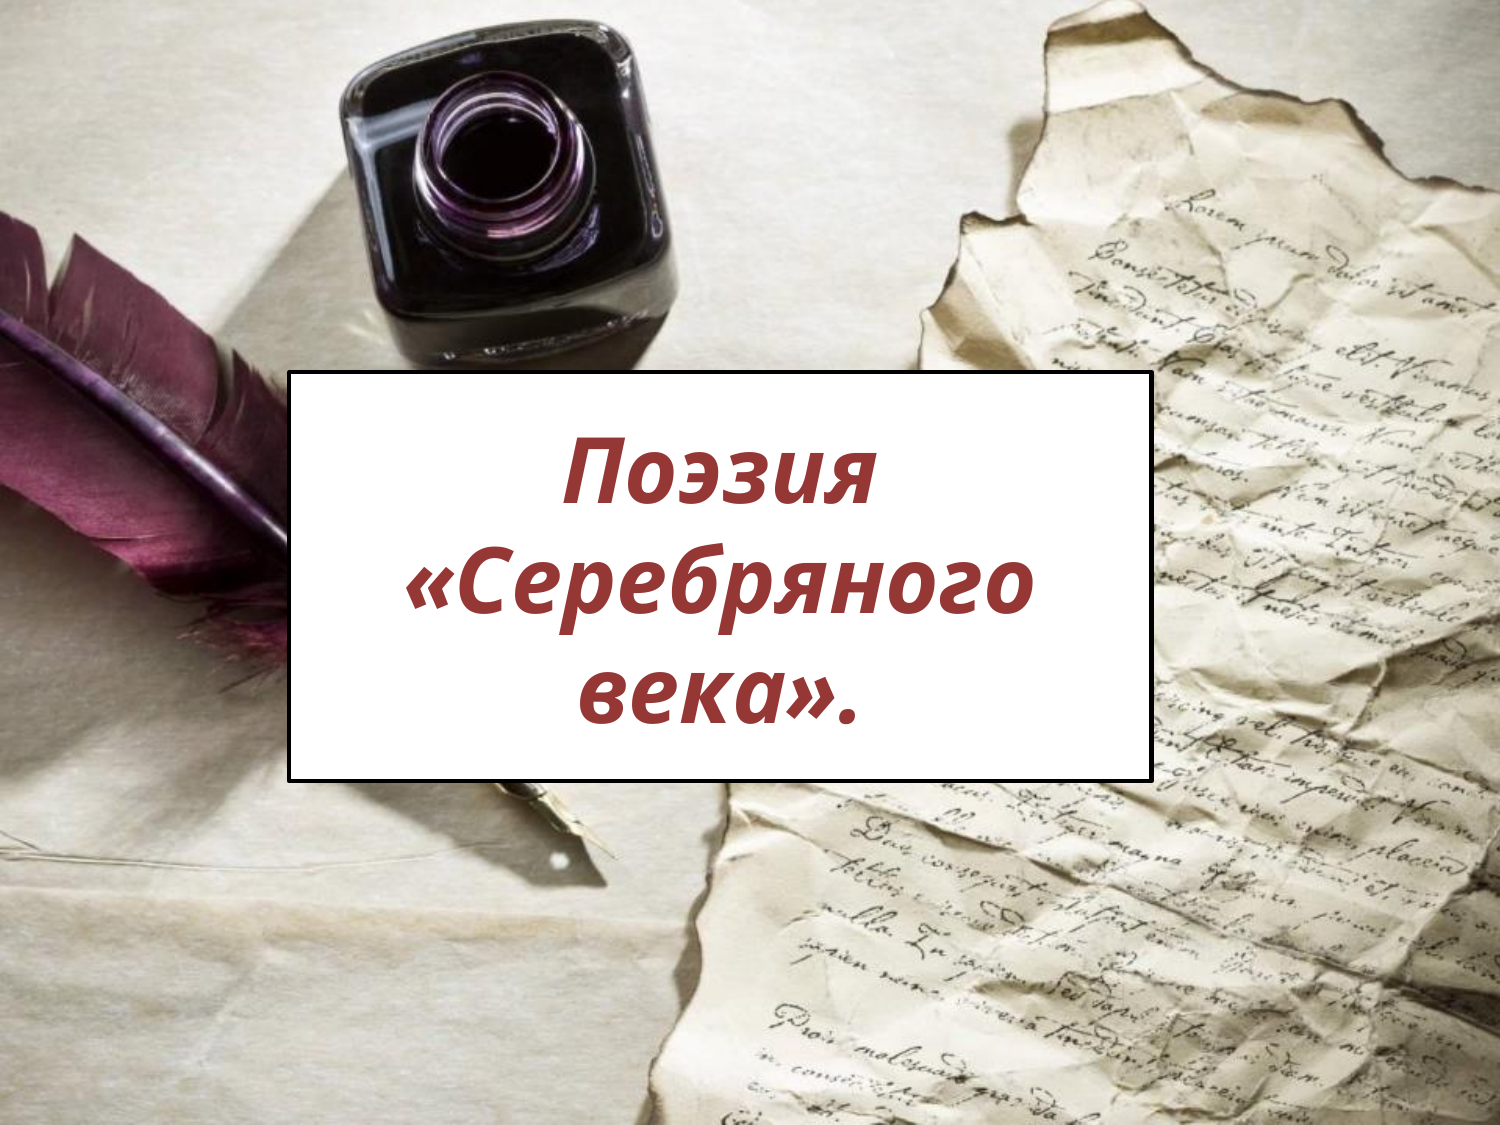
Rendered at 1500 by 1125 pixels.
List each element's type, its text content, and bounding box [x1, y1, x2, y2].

title Поэзия «Серебряного века». [287, 370, 1154, 783]
picture [0, 0, 1500, 1125]
